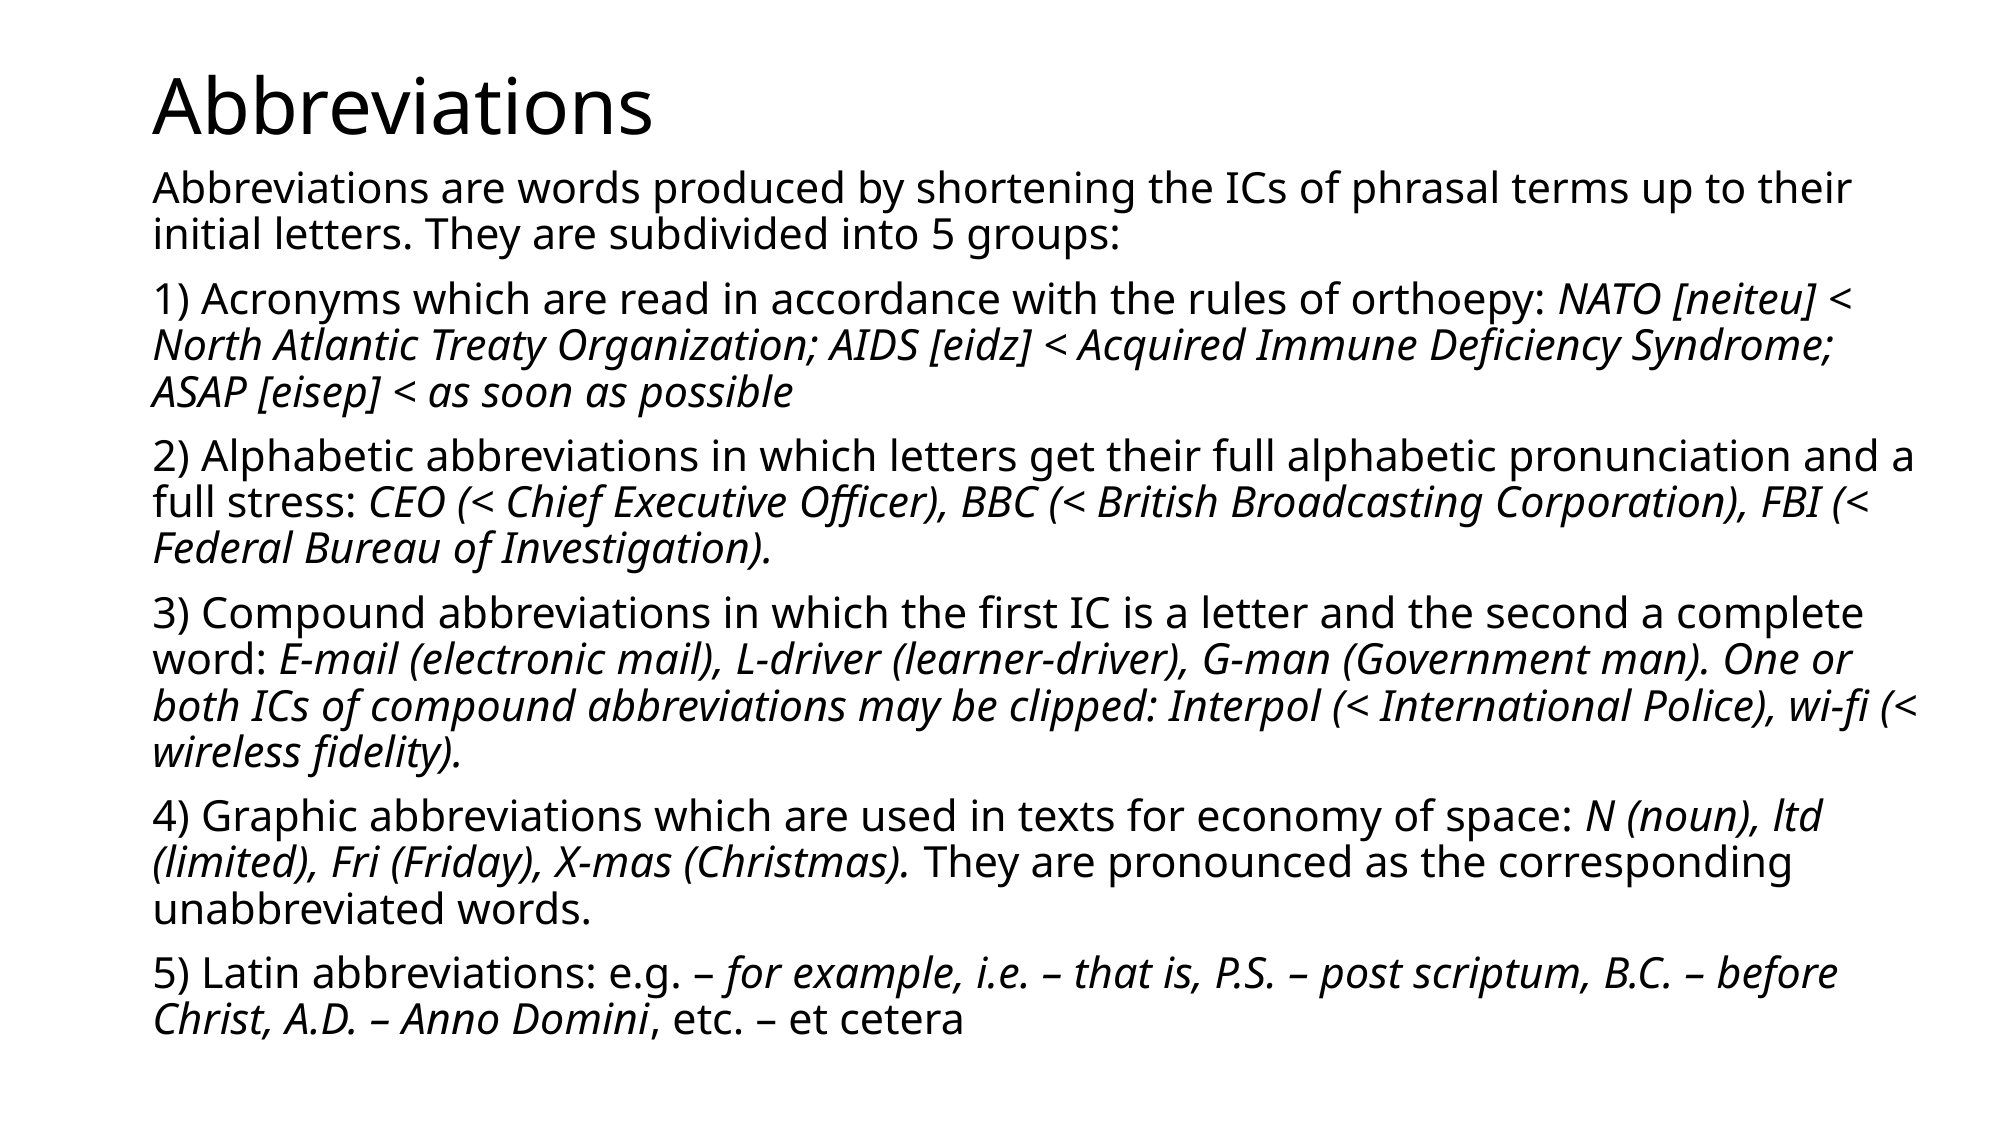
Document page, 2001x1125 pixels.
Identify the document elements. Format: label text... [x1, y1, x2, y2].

title Abbreviations [137, 59, 1863, 159]
list Abbreviations are words produced by shortening the ICs of phrasal terms up to their initial letters. They are subdivided into 5 groups: 1) Acronyms which are read in accordance with the rules of orthoepy: NATO [neiteu] < North Atlantic Treaty Organization; AIDS [eidz] < Acquired Immune Deficiency Syndrome; ASAP [eisep] < as soon as possible 2) Alphabetic abbreviations in which letters get their full alphabetic pronunciation and a full stress: CEO (< Chief Executive Officer), ВВС (< British Broadcasting Corporation), FBI (< Federal Bureau of Investigation). 3) Compound abbreviations in which the first IC is a letter and the second a complete word: E-mail (electronic mail), L-driver (learner-driver), G-man (Government man). One or both ICs of compound abbreviations may be clipped: Interpol (< International Police), wi-fi (< wireless fidelity). 4) Graphic abbreviations which are used in texts for economy of space: N (noun), ltd (limited), Fri (Friday), X-mas (Christmas). They are pronounced as the corresponding unabbreviated words. 5) Latin abbreviations: e.g. – for example, i.e. – that is, P.S. – post scriptum, B.C. – before Christ, A.D. – Anno Domini, etc. – et cetera [137, 159, 1939, 1057]
